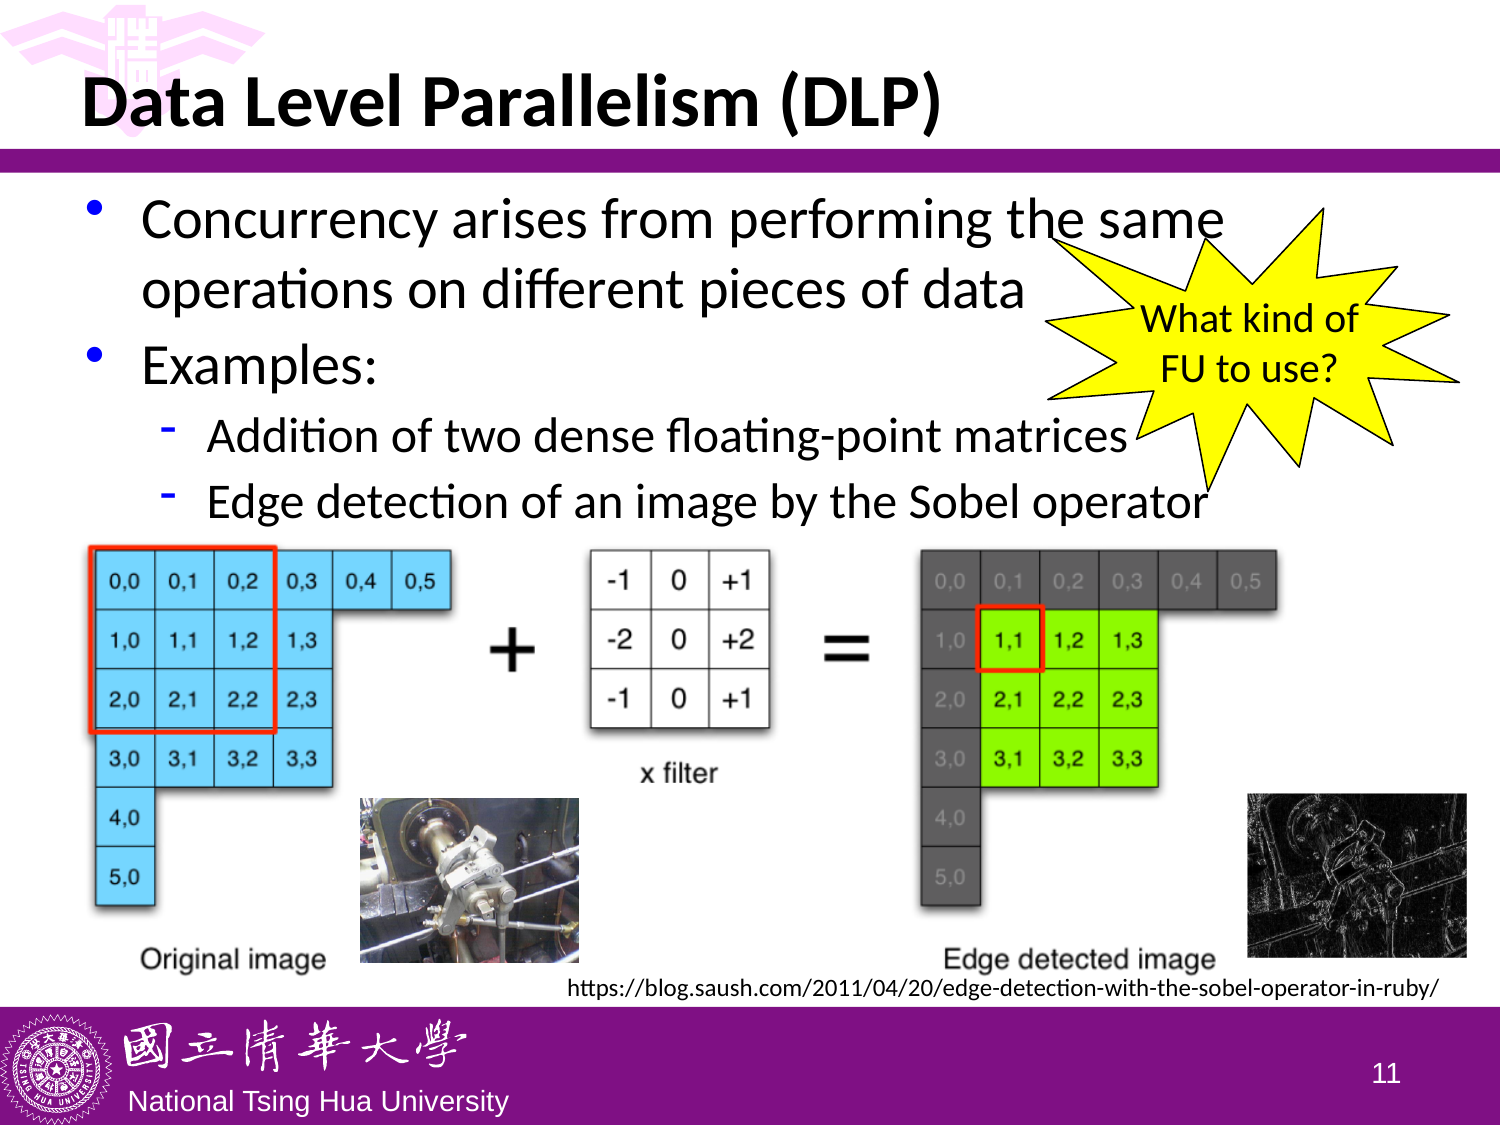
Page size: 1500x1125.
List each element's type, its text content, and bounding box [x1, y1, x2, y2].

list Concurrency arises from performing the same operations on different pieces of data Examples: Addition of two dense floating-point matrices Edge detection of an image by the Sobel operator [69, 172, 1412, 793]
slide_number 10 [1104, 1021, 1417, 1097]
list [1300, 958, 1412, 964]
picture [64, 527, 1467, 987]
title Data Level Parallelism (DLP) [66, 37, 1413, 150]
text_box What kind of FU to use? [1045, 208, 1460, 492]
text_box https://blog.saush.com/2011/04/20/edge-detection-with-the-sobel-operator-in-ruby/ [552, 964, 1457, 1009]
